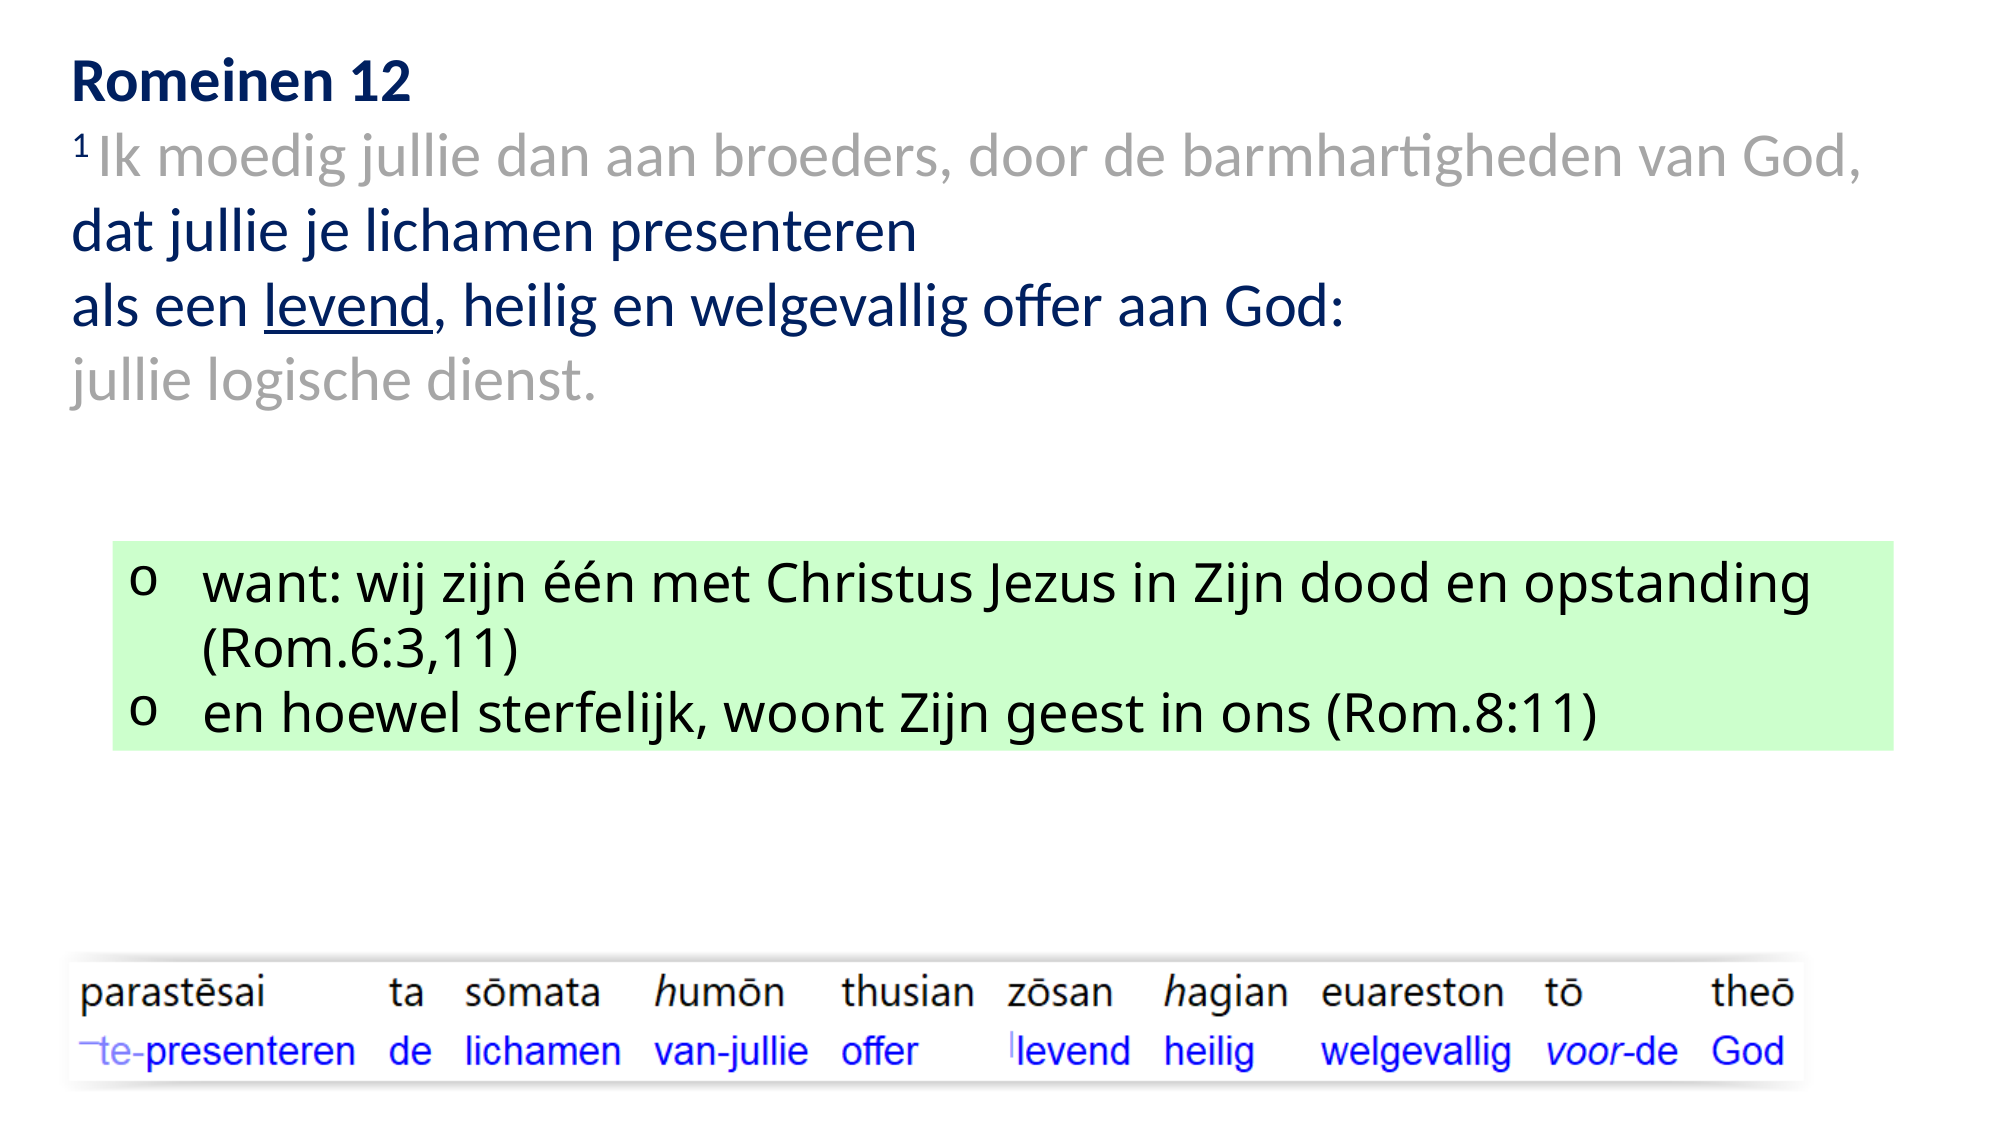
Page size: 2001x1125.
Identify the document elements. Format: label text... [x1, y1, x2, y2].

picture [56, 949, 1816, 1093]
text_box Romeinen 12 1 Ik moedig jullie dan aan broeders, door de barmhartigheden van God, dat jullie je lichamen presenteren als een levend, heilig en welgevallig offer aan God: jullie logische dienst. [56, 31, 1986, 421]
text_box want: wij zijn één met Christus Jezus in Zijn dood en opstanding (Rom.6:3,11) en hoewel sterfelijk, woont Zijn geest in ons (Rom.8:11) [112, 541, 1894, 751]
